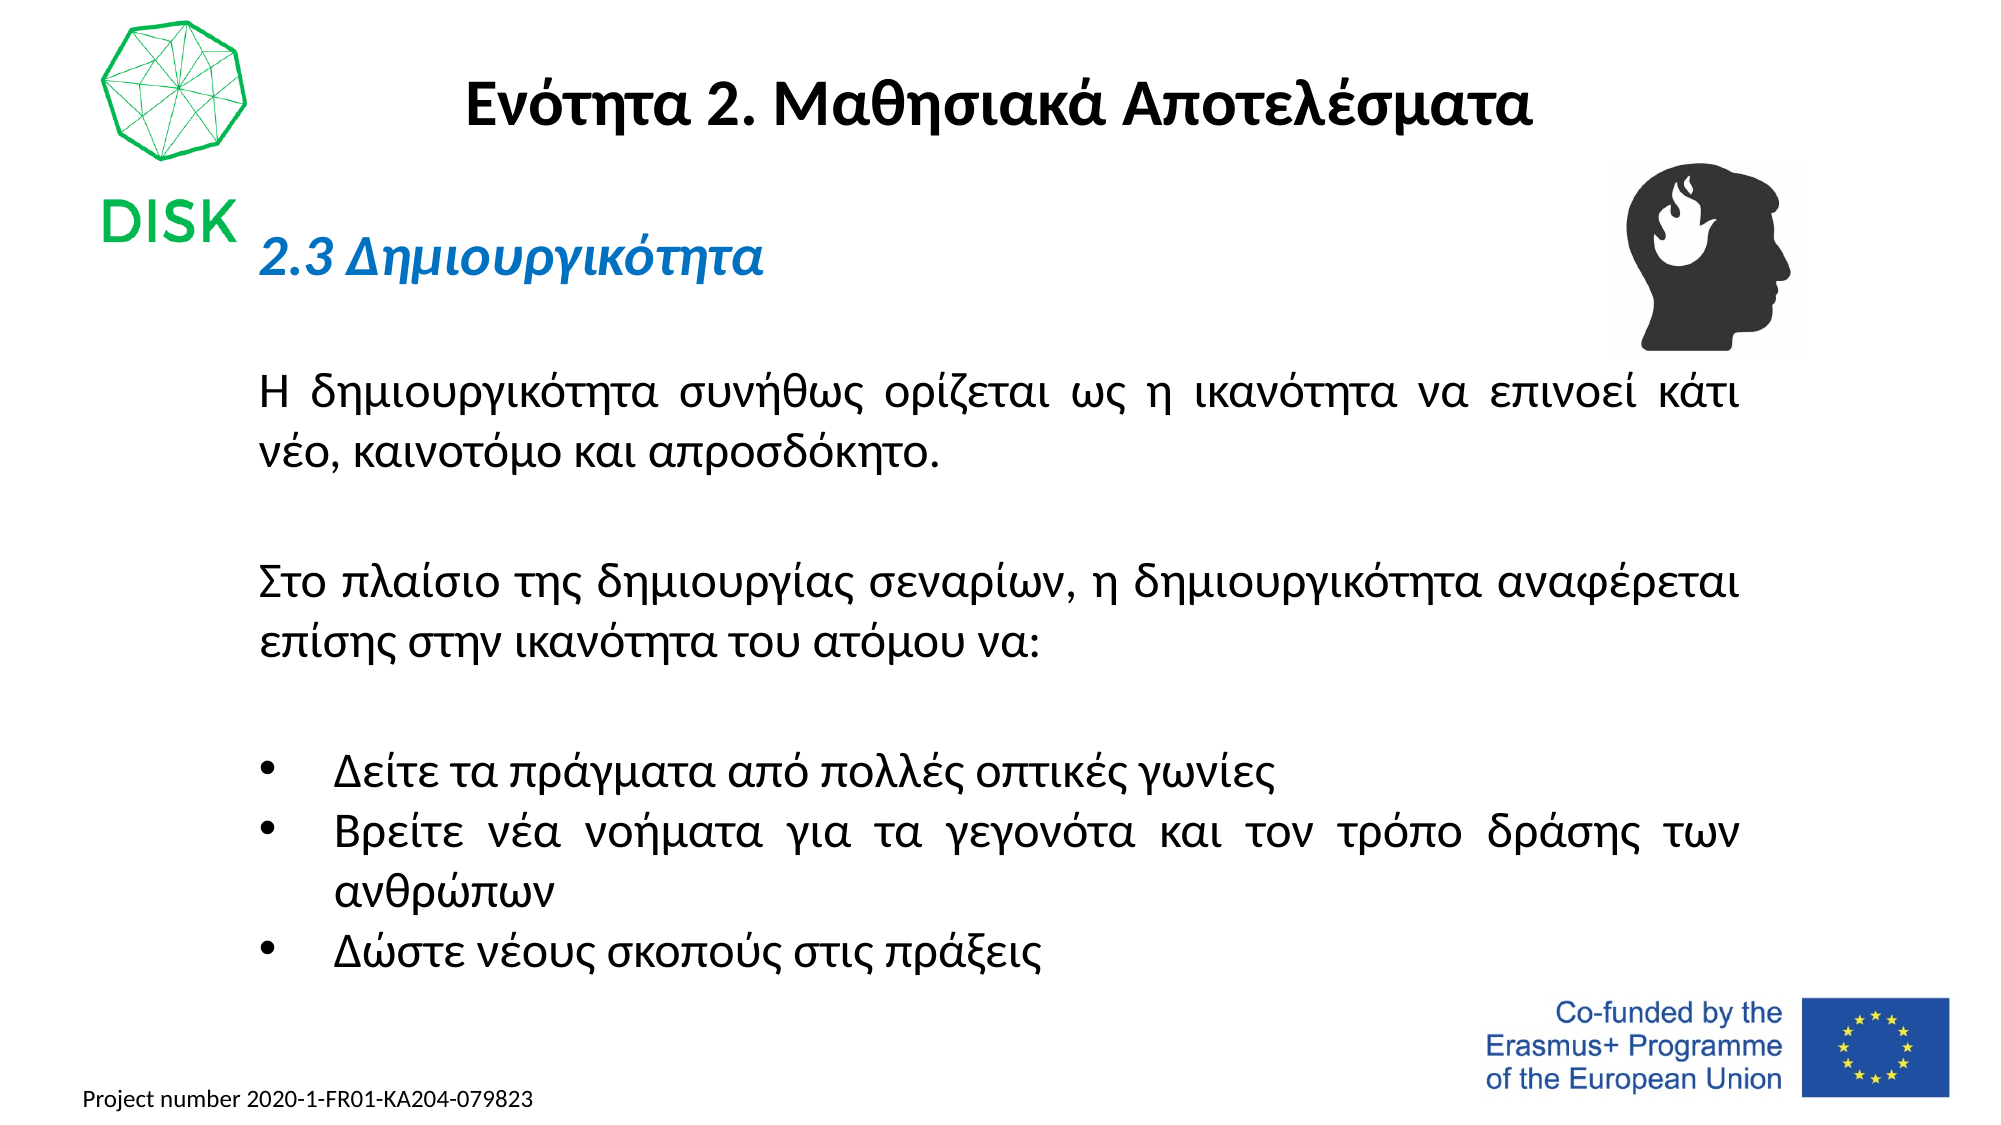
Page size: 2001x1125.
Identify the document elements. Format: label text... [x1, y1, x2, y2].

picture [1608, 156, 1809, 358]
text_box Ενότητα 2. Μαθησιακά Αποτελέσματα [295, 51, 1709, 147]
text_box 2.3 Δημιουργικότητα Η δημιουργικότητα συνήθως ορίζεται ως η ικανότητα να επινοεί κάτι νέο, καινοτόμο και απροσδόκητο. Στο πλαίσιο της δημιουργίας σεναρίων, η δημιουργικότητα αναφέρεται επίσης στην ικανότητα του ατόμου να: Δείτε τα πράγματα από πολλές οπτικές γωνίες Βρείτε νέα νοήματα για τα γεγονότα και τον τρόπο δράσης των ανθρώπων Δώστε νέους σκοπούς στις πράξεις [243, 209, 1757, 985]
picture [54, 0, 291, 255]
picture [1475, 980, 1972, 1121]
text_box Project number 2020-1-FR01-KA204-079823 [67, 1075, 841, 1121]
